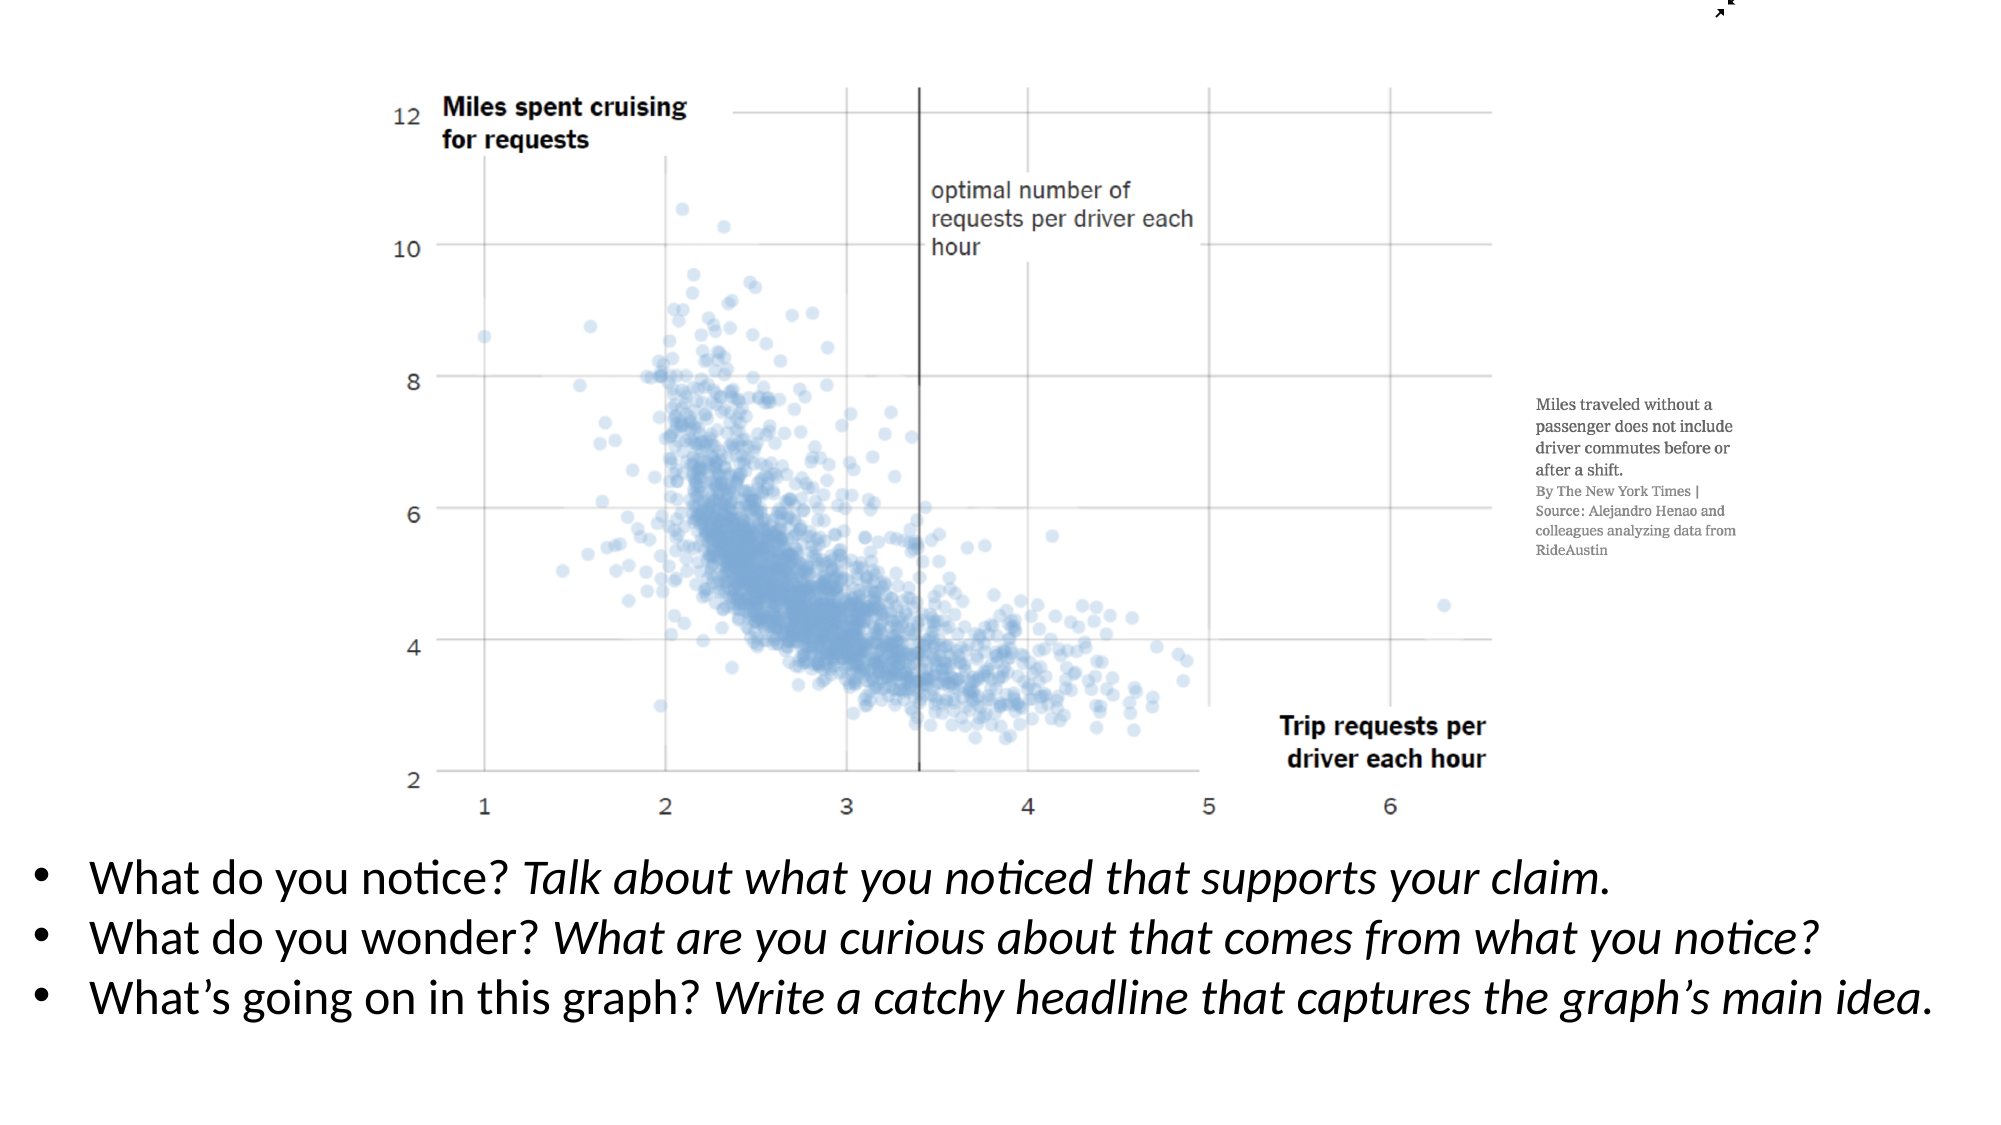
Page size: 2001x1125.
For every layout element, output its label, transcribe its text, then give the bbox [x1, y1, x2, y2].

text_box What do you notice? Talk about what you noticed that supports your claim. What do you wonder? What are you curious about that comes from what you notice? What’s going on in this graph? Write a catchy headline that captures the graph’s main idea. [18, 837, 1983, 1032]
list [247, 0, 1753, 862]
